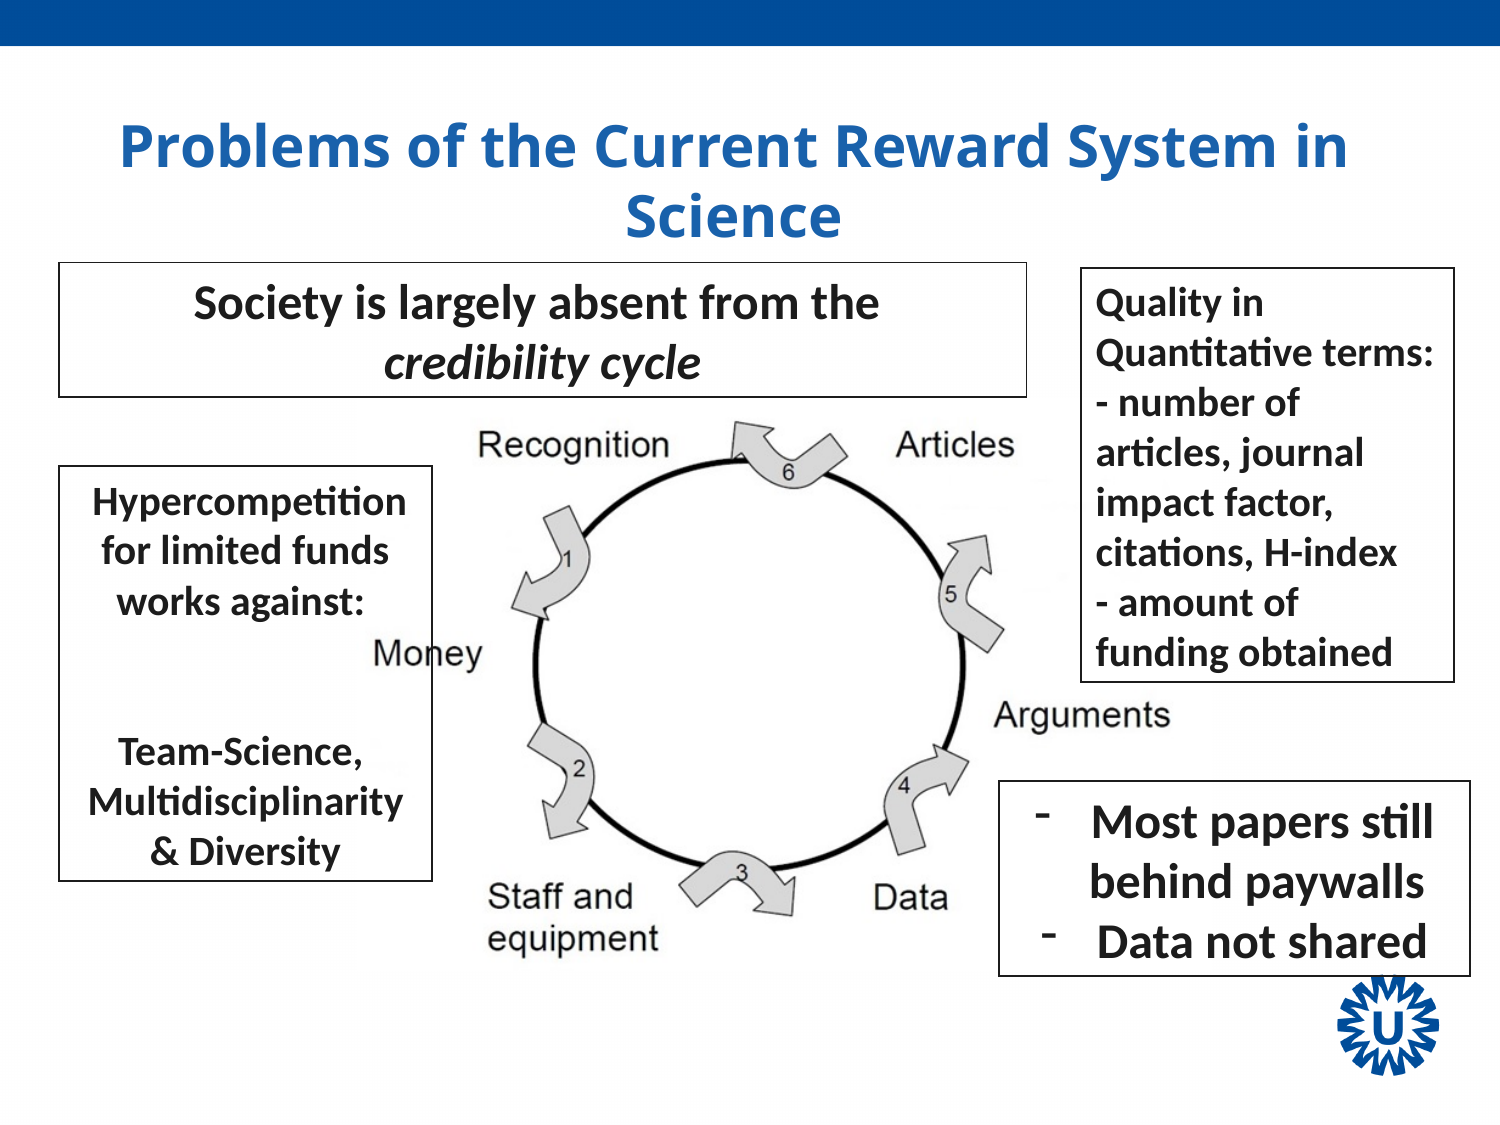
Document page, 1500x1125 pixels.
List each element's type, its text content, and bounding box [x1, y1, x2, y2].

text_box Problems of the Current Reward System in Science [96, 101, 1373, 257]
text_box Hypercompetition for limited funds works against: Team-Science, Multidisciplinarity & Diversity [58, 465, 351, 881]
text_box Society is largely absent from the credibility cycle [58, 262, 1027, 398]
picture [0, 0, 1500, 1125]
text_box Most papers still behind paywalls Data not shared [1217, 781, 1470, 976]
text_box Quality in Quantitative terms: - number of articles, journal impact factor, citations, H-index - amount of funding obtained [1080, 267, 1454, 683]
